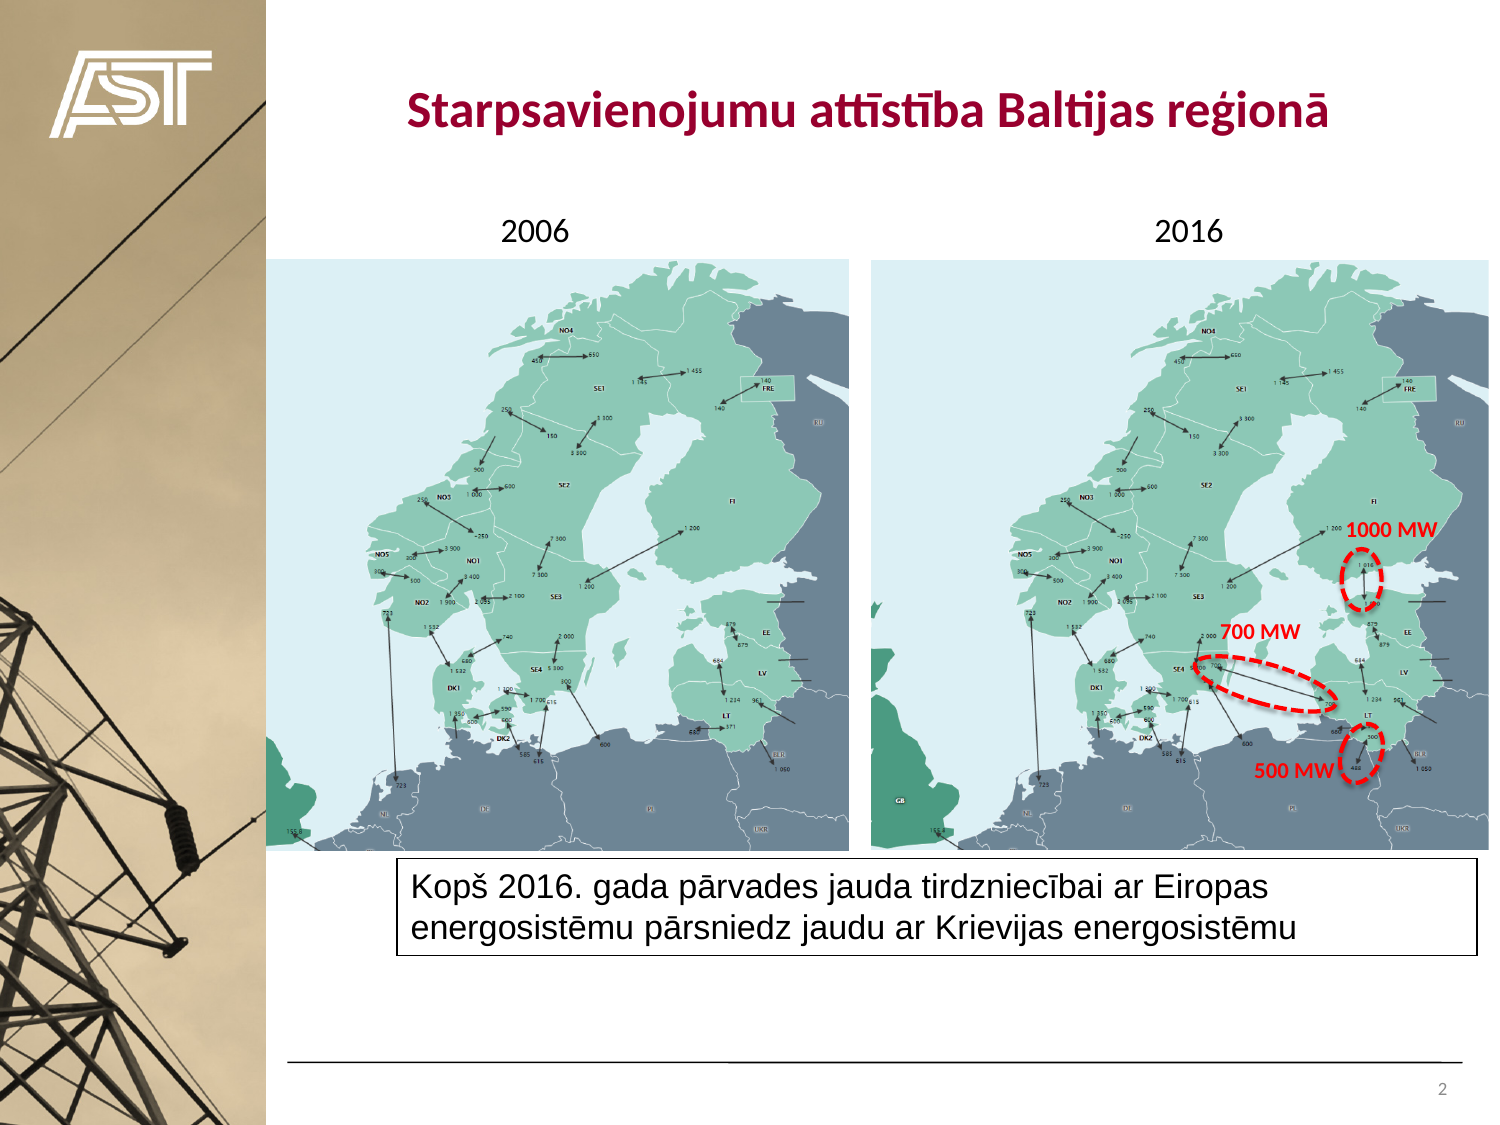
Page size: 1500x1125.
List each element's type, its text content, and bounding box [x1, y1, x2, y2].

slide_number 2 [1412, 1062, 1463, 1113]
title Starpsavienojumu attīstība Baltijas reģionā [312, 50, 1425, 163]
picture [0, 0, 1489, 1125]
